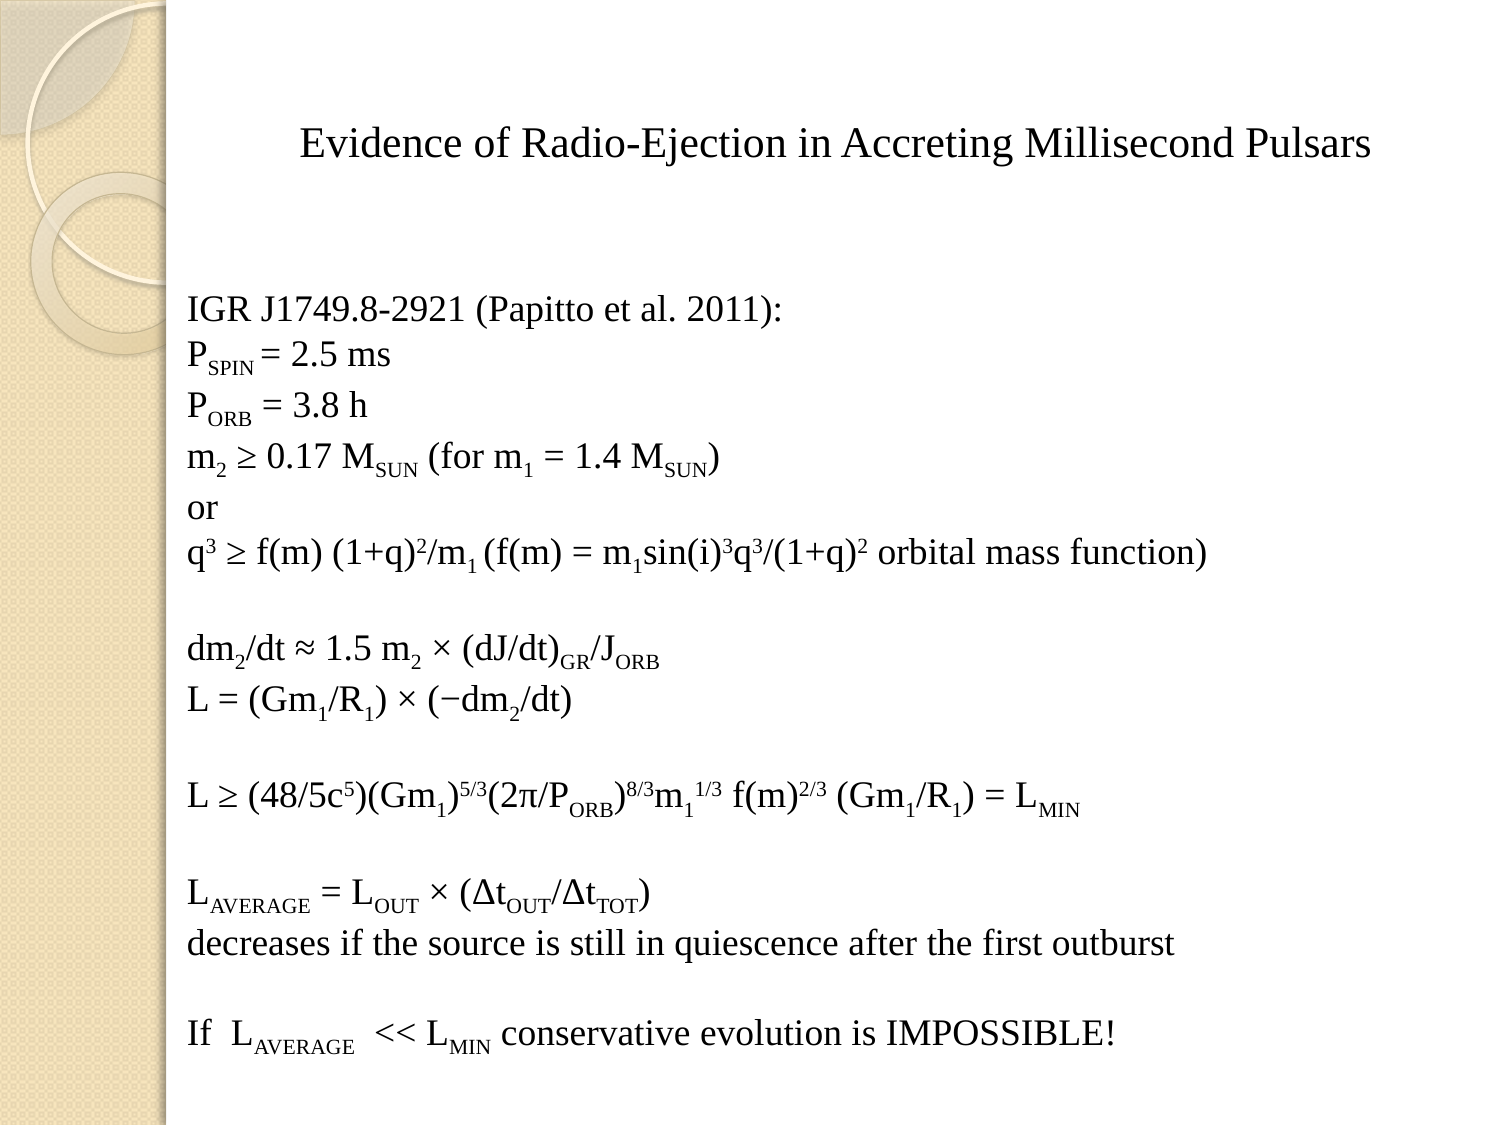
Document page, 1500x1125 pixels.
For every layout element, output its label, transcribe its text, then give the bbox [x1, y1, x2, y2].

text_box IGR J1749.8-2921 (Papitto et al. 2011): PSPIN = 2.5 ms PORB = 3.8 h m2 ≥ 0.17 MSUN (for m1 = 1.4 MSUN) or q3 ≥ f(m) (1+q)2/m1 (f(m) = m1sin(i)3q3/(1+q)2 orbital mass function) dm2/dt ≈ 1.5 m2 × (dJ/dt)GR/JORB L = (Gm1/R1) × (−dm2/dt) L ≥ (48/5c5)(Gm1)5/3(2π/PORB)8/3m11/3 f(m)2/3 (Gm1/R1) = LMIN LAVERAGE = LOUT × (ΔtOUT/ΔtTOT) decreases if the source is still in quiescence after the first outburst If LAVERAGE << LMIN conservative evolution is IMPOSSIBLE! [172, 276, 1500, 1067]
text_box Evidence of Radio-Ejection in Accreting Millisecond Pulsars [172, 105, 1500, 224]
